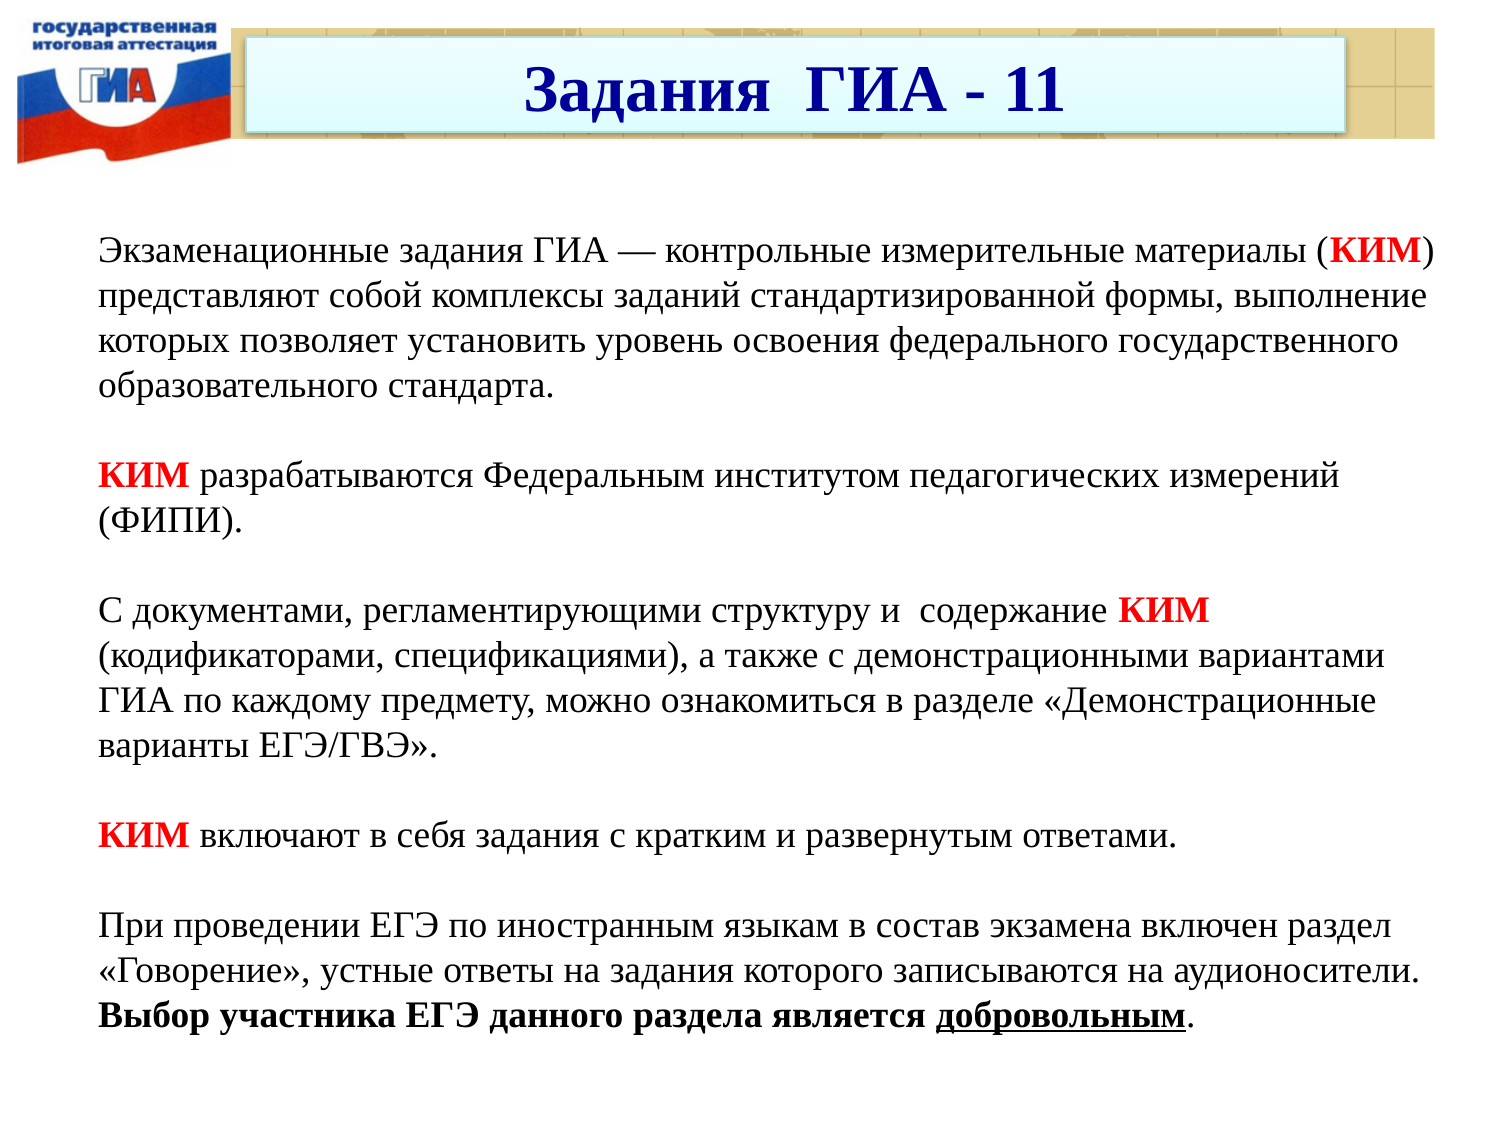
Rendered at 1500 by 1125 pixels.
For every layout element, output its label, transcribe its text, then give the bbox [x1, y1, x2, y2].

text_box Задания ГИА - 11 [245, 36, 1346, 133]
text_box Экзаменационные задания ГИА — контрольные измерительные материалы (КИМ) представляют собой комплексы заданий стандартизированной формы, выполнение которых позволяет установить уровень освоения федерального государственного образовательного стандарта. КИМ разрабатываются Федеральным институтом педагогических измерений (ФИПИ). С документами, регламентирующими структуру и содержание КИМ (кодификаторами, спецификациями), а также с демонстрационными вариантами ГИА по каждому предмету, можно ознакомиться в разделе «Демонстрационные варианты ЕГЭ/ГВЭ». КИМ включают в себя задания с кратким и развернутым ответами. При проведении ЕГЭ по иностранным языкам в состав экзамена включен раздел «Говорение», устные ответы на задания которого записываются на аудионосители. Выбор участника ЕГЭ данного раздела является добровольным. [83, 172, 1454, 1088]
picture [17, 14, 231, 167]
